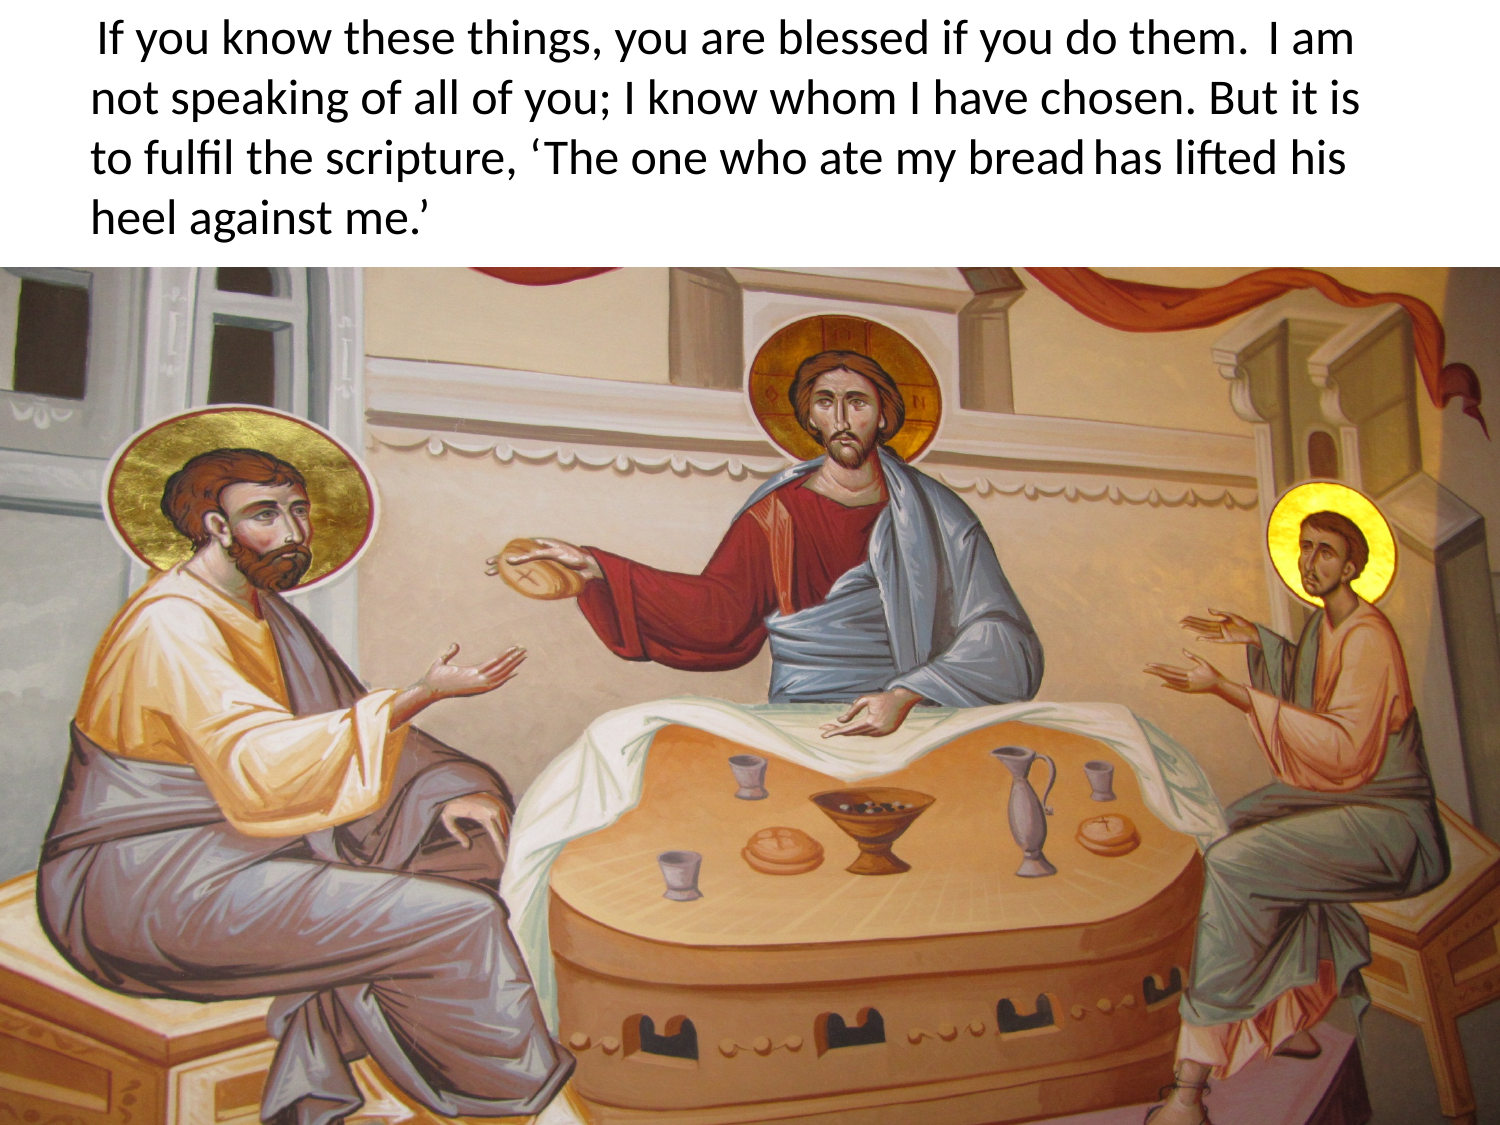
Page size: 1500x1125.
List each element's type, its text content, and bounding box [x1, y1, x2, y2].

title If you know these things, you are blessed if you do them. I am not speaking of all of you; I know whom I have chosen. But it is to fulfil the scripture, ‘The one who ate my bread has lifted his heel against me.’ [75, 19, 1425, 265]
picture [0, 266, 1500, 1125]
